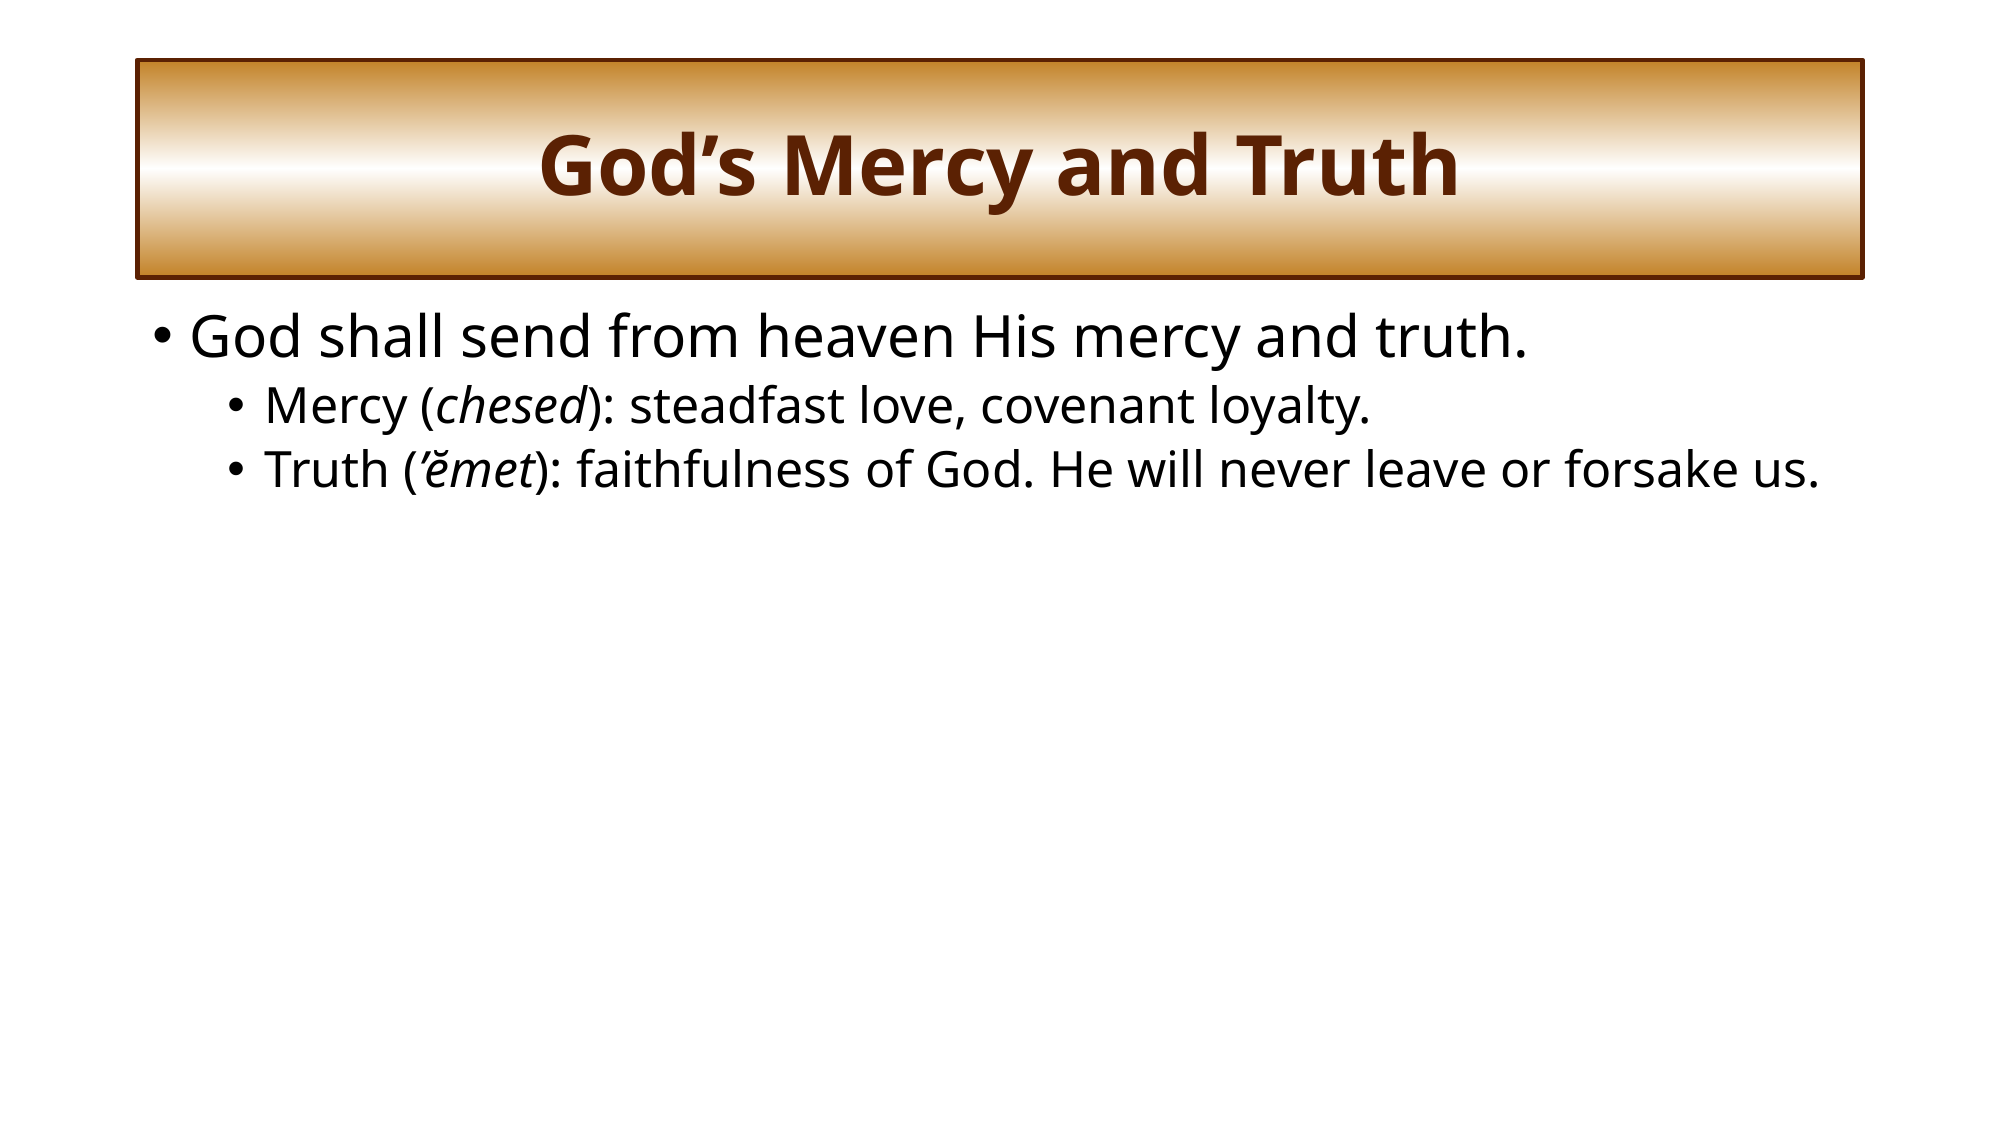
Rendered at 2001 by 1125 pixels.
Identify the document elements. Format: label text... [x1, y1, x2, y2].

title God’s Mercy and Truth [135, 58, 1865, 280]
list God shall send from heaven His mercy and truth. Mercy (chesed): steadfast love, covenant loyalty. Truth (’ĕmet): faithfulness of God. He will never leave or forsake us. [137, 299, 1863, 1014]
